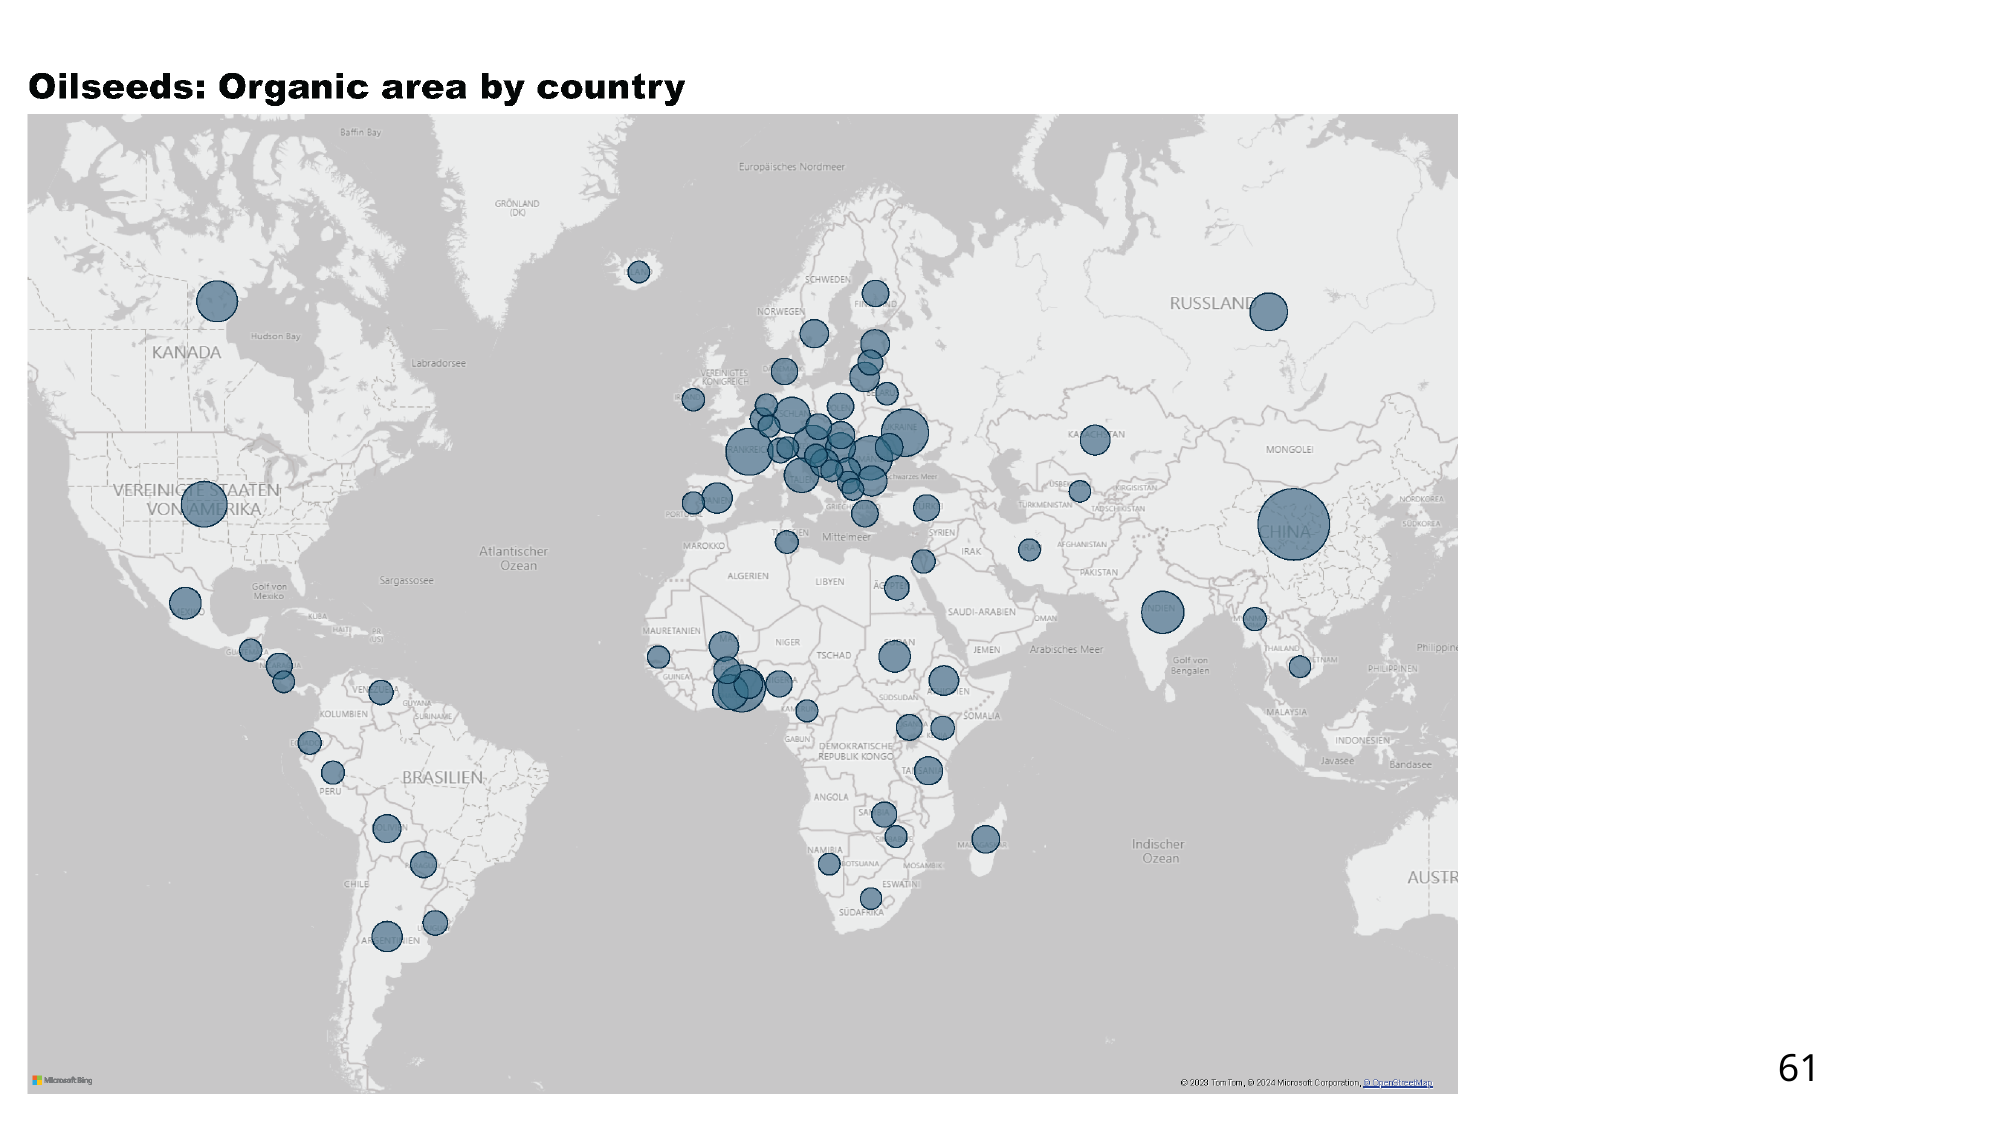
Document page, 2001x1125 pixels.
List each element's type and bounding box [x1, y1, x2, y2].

picture [0, 0, 1485, 1125]
